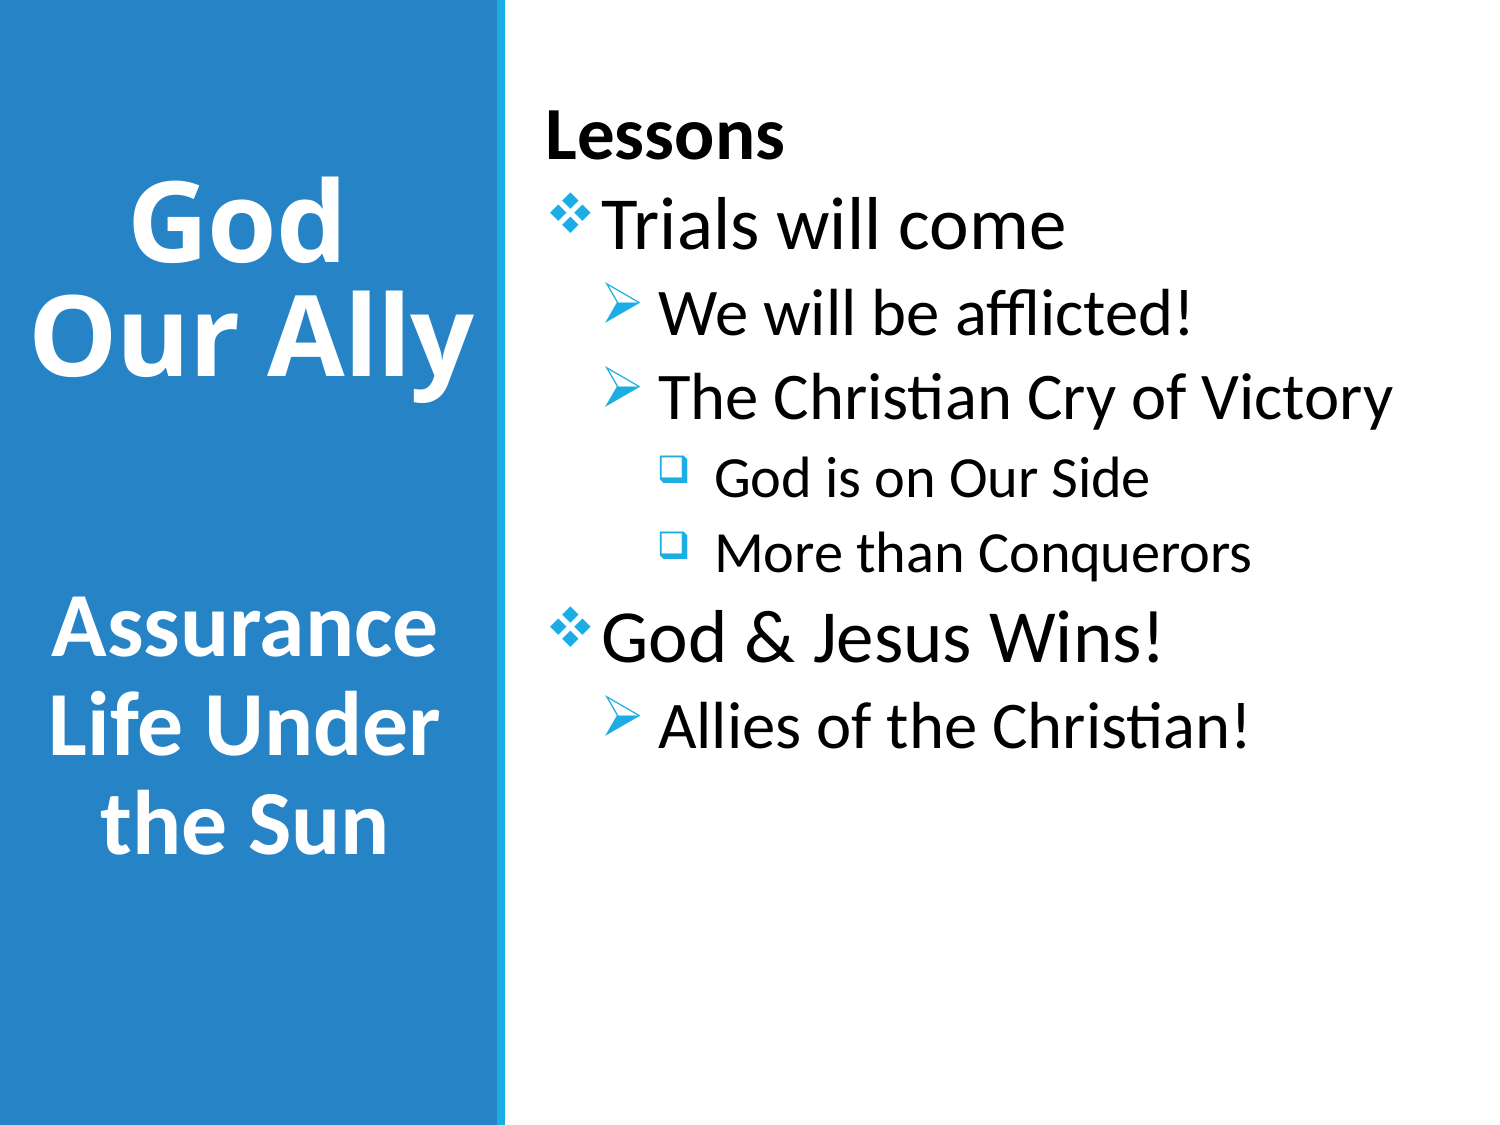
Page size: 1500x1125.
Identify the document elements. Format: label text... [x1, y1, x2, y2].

list Lessons Trials will come We will be afflicted! The Christian Cry of Victory God is on Our Side More than Conquerors God & Jesus Wins! Allies of the Christian! [545, 87, 1488, 1100]
title God Our Ally [12, 97, 491, 473]
list Assurance Life Under the Sun [12, 570, 479, 1035]
